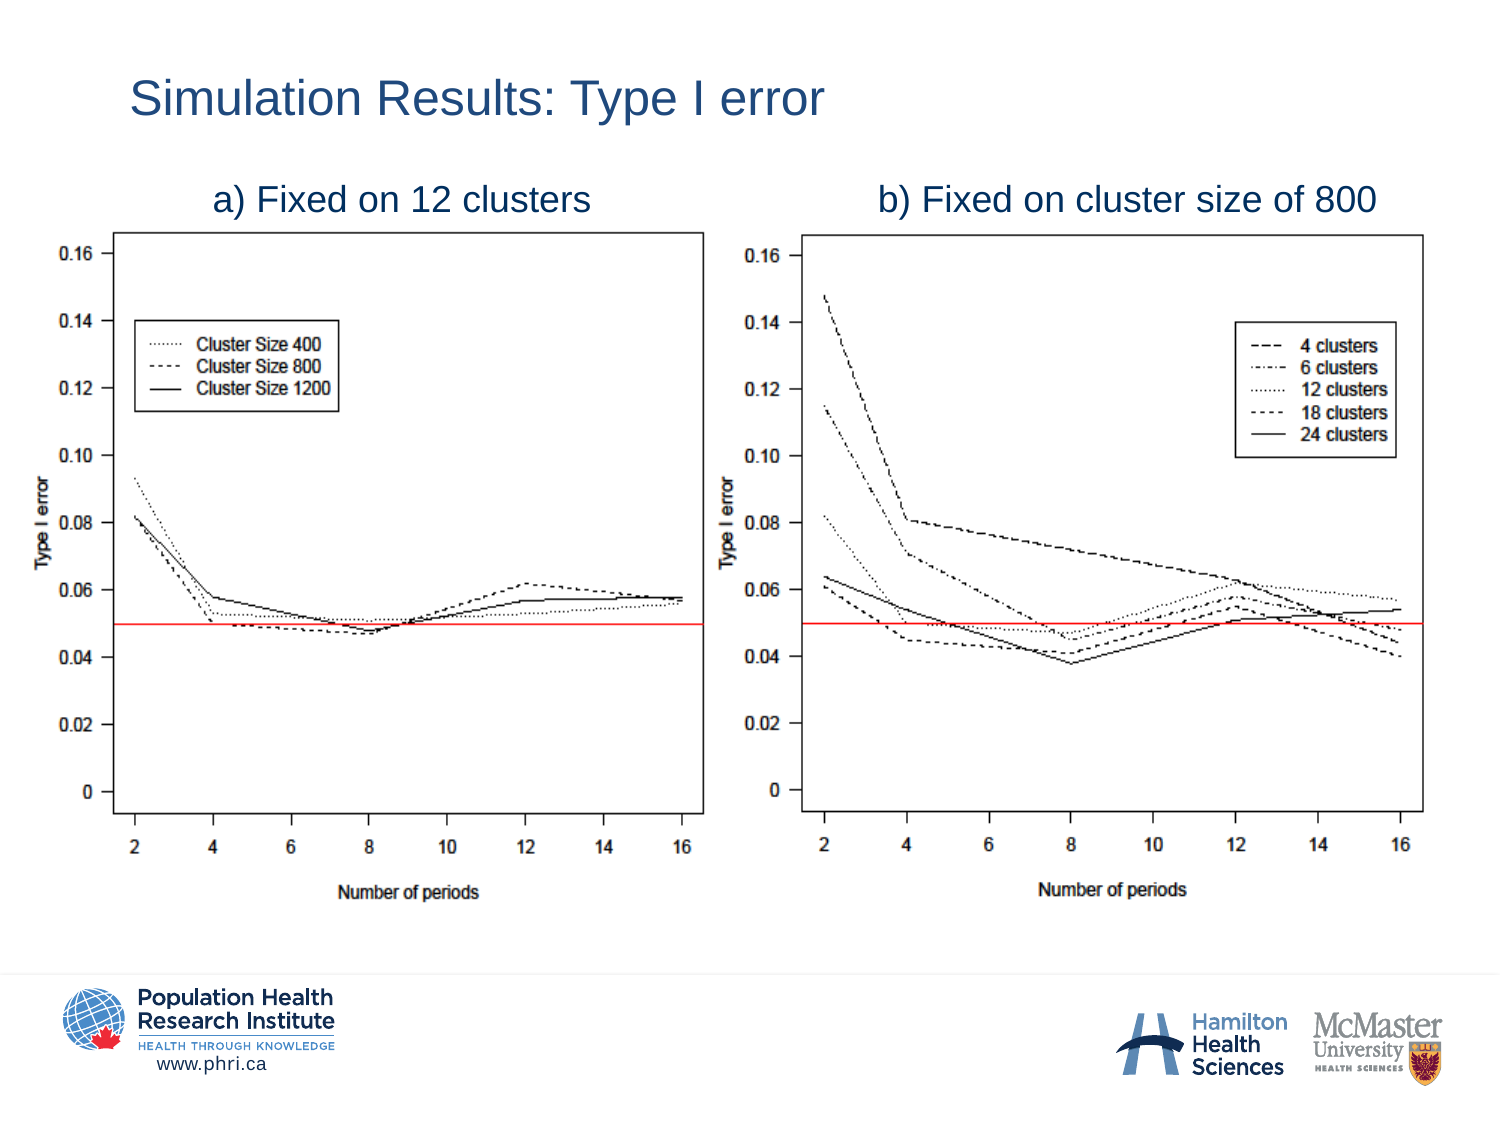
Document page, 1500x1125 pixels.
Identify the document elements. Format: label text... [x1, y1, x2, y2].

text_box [712, 143, 1470, 926]
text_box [29, 140, 747, 929]
title Simulation Results: Type I error [129, 65, 1437, 127]
